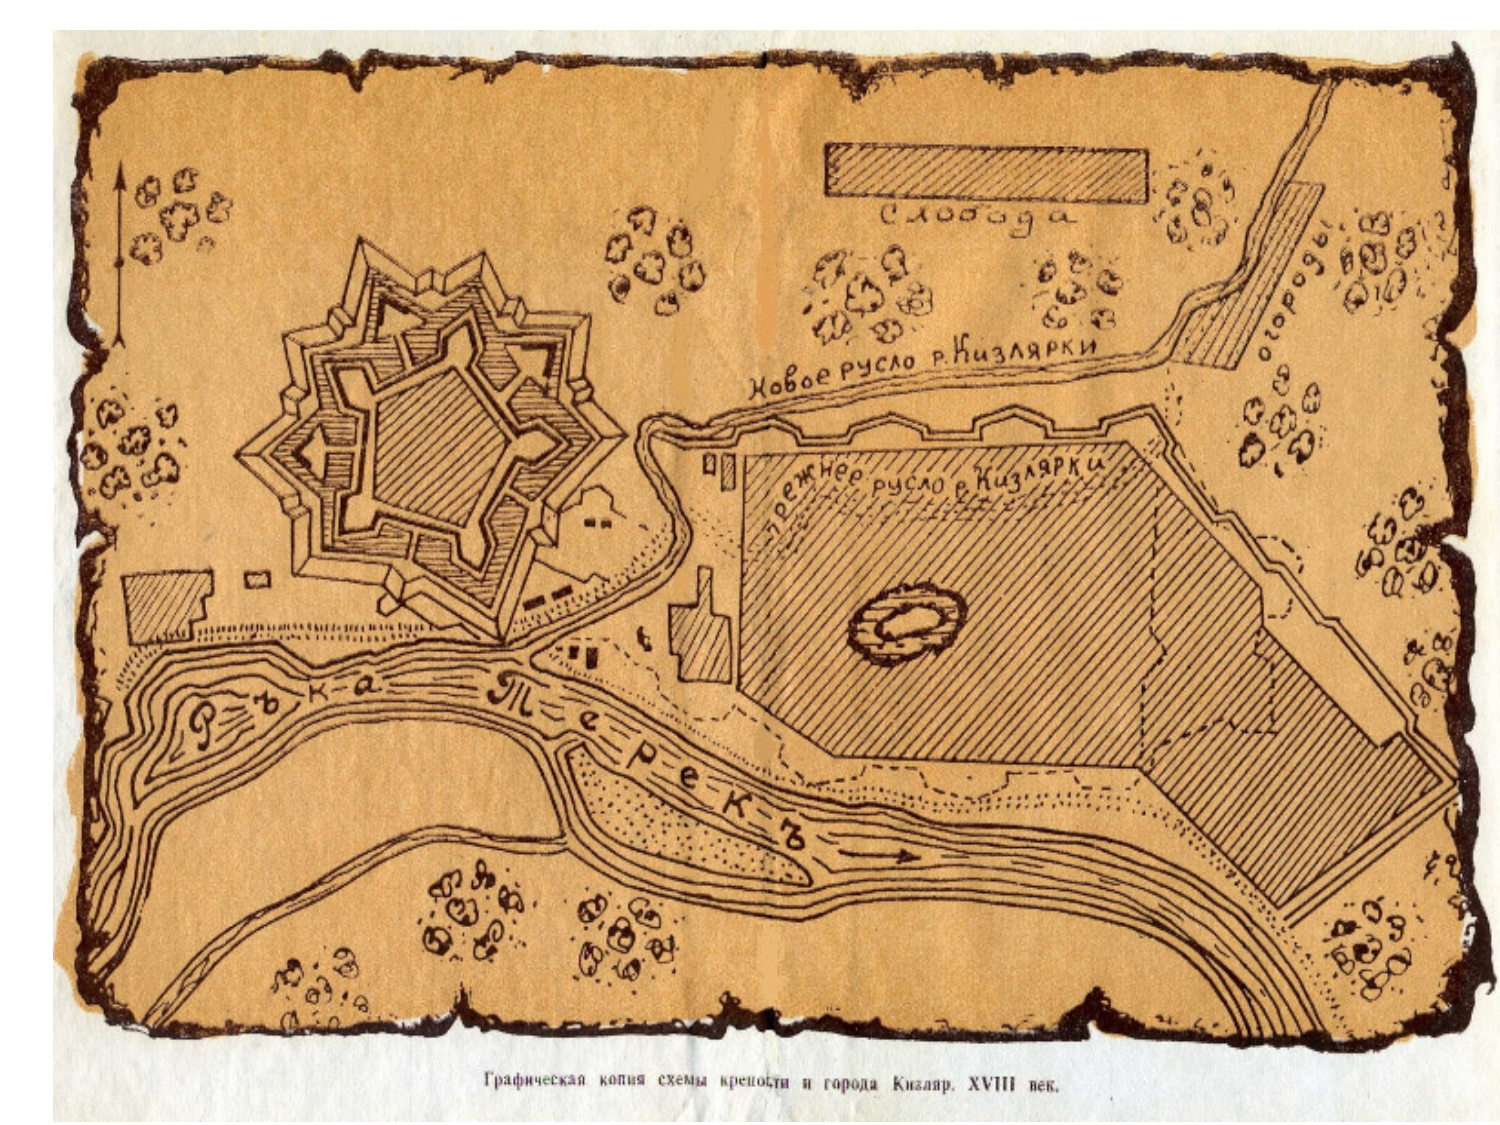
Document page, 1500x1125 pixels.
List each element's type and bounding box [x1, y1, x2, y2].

list [52, 30, 1500, 1122]
